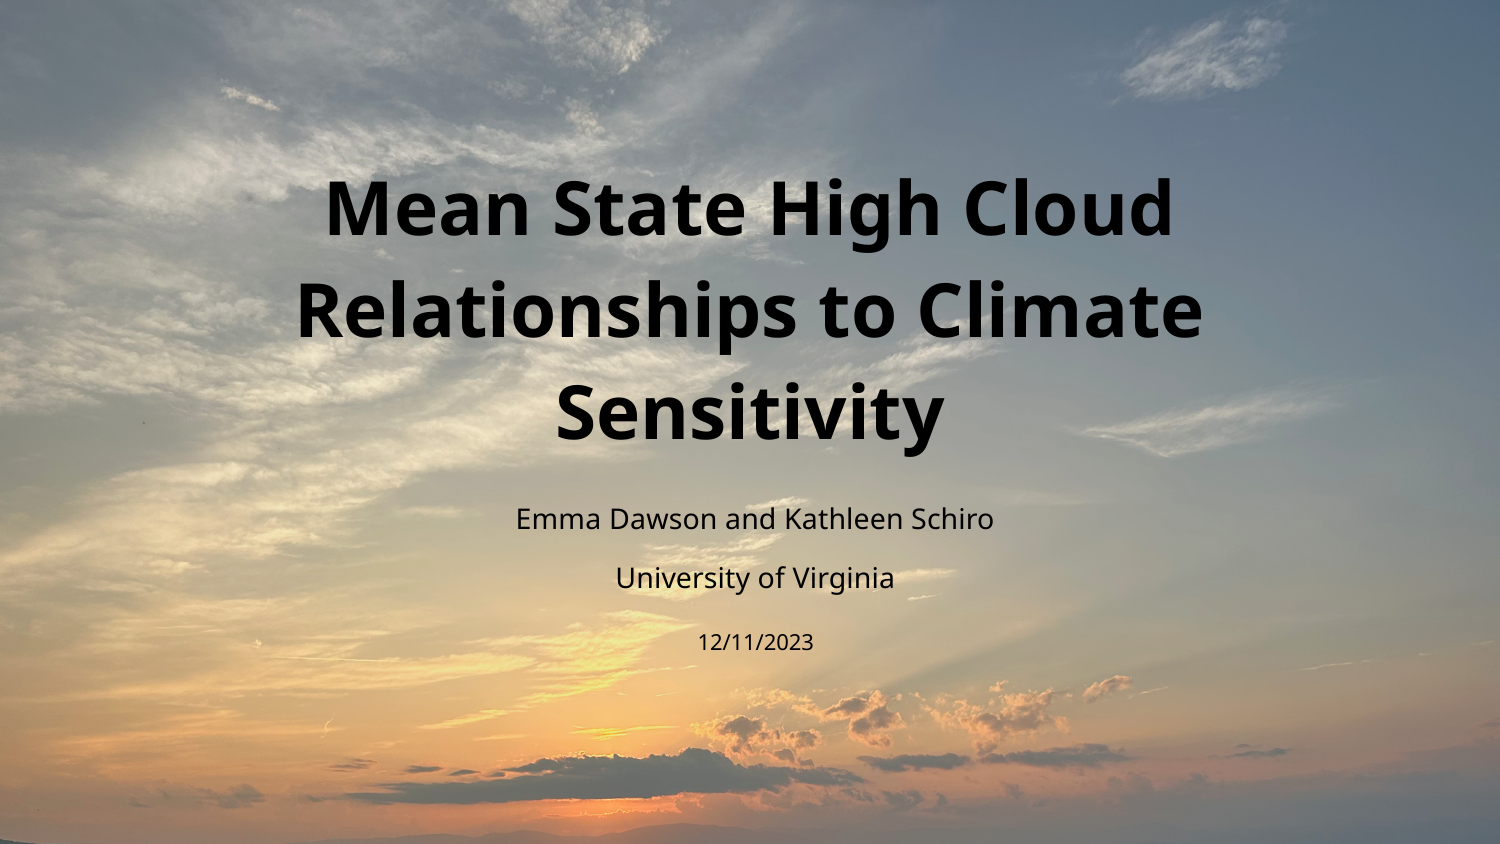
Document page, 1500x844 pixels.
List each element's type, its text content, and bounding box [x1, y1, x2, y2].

subtitle Emma Dawson and Kathleen Schiro University of Virginia 12/11/2023 [34, 464, 1478, 673]
picture [0, 0, 1500, 844]
title Mean State High Cloud Relationships to Climate Sensitivity [108, 140, 1392, 464]
